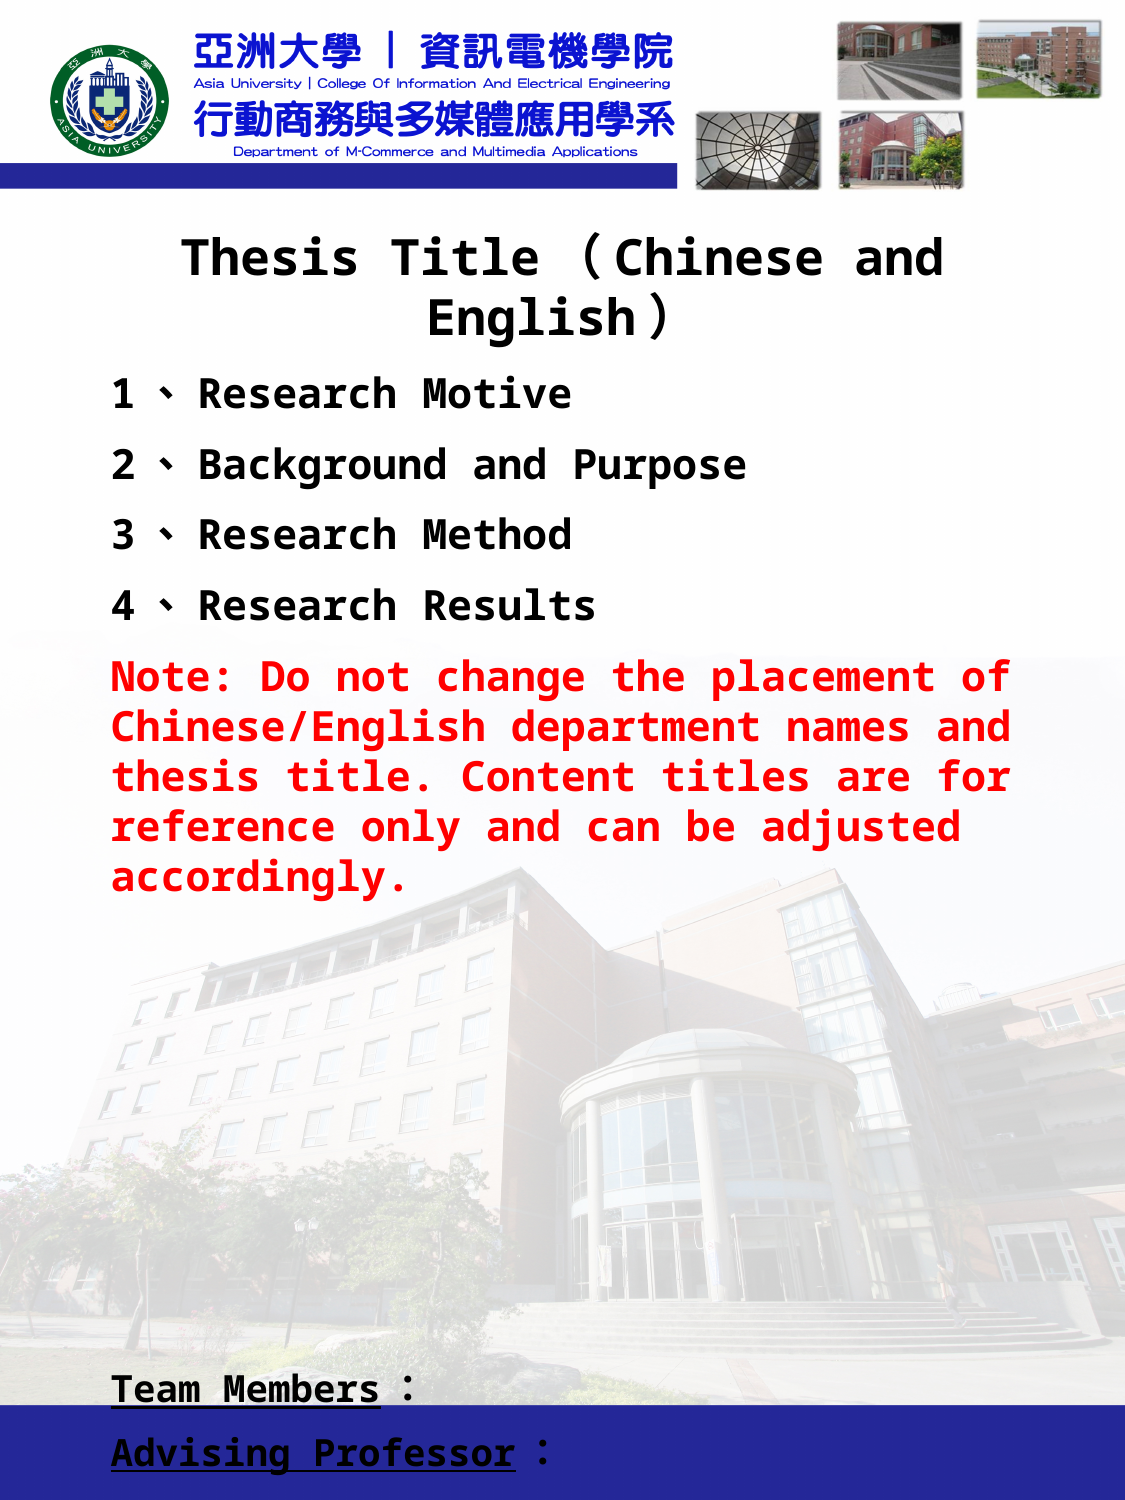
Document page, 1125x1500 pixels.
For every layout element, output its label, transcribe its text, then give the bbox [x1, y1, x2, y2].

text_box Thesis Title（Chinese and English） 1、Research Motive 2、Background and Purpose 3、Research Method 4、Research Results Note: Do not change the placement of Chinese/English department names and thesis title. Content titles are for reference only and can be adjusted accordingly. Team Members： Advising Professor： [95, 218, 1029, 1482]
picture [0, 0, 1125, 1500]
